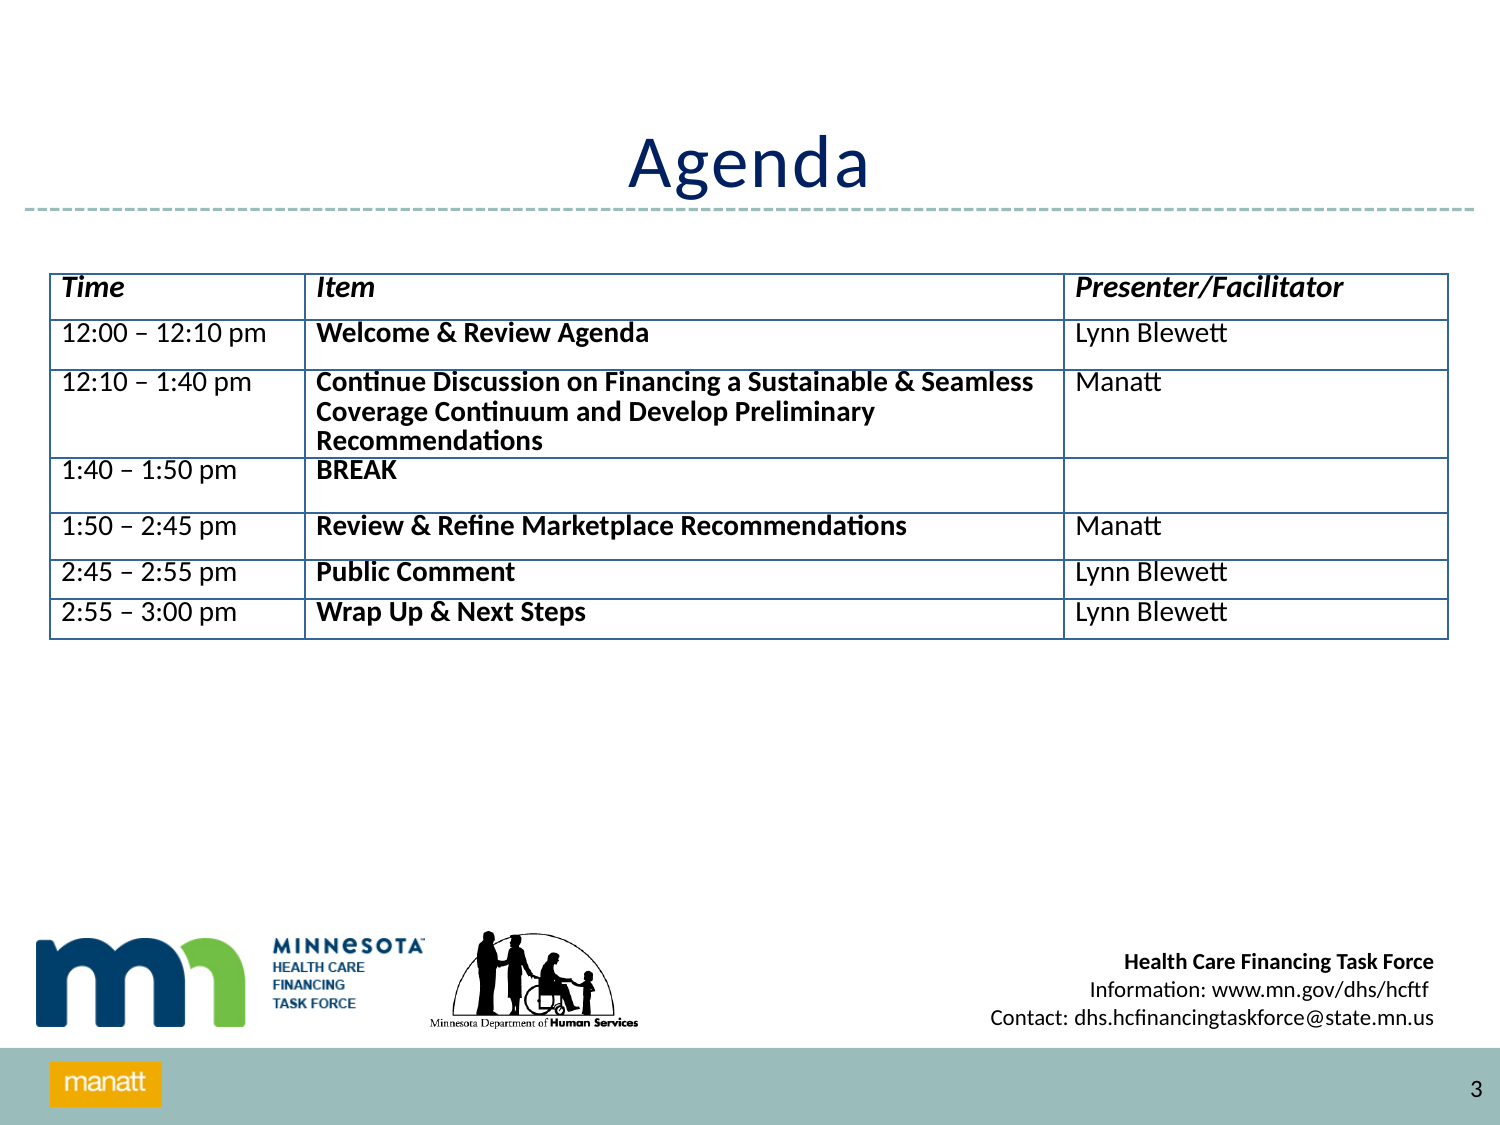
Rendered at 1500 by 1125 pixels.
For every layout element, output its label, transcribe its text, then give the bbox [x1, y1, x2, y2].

table_cell Welcome & Review Agenda [306, 321, 1063, 369]
picture [49, 1062, 162, 1108]
table_cell Public Comment [306, 561, 1063, 598]
table_cell Wrap Up & Next Steps [306, 600, 1063, 638]
picture [36, 938, 425, 1027]
table_cell 2:55 – 3:00 pm [51, 600, 304, 638]
text_box 3 [1409, 1065, 1498, 1125]
table_cell Continue Discussion on Financing a Sustainable & Seamless Coverage Continuum and Develop Preliminary Recommendations [306, 371, 1063, 457]
table_cell Lynn Blewett [1065, 321, 1447, 369]
table_cell Manatt [1065, 514, 1447, 559]
table_cell BREAK [306, 459, 1063, 512]
table_cell 1:50 – 2:45 pm [51, 514, 304, 559]
table_cell Lynn Blewett [1065, 561, 1447, 598]
table_header Presenter/Facilitator [1065, 275, 1447, 319]
table_header Time [51, 275, 304, 319]
table_cell 12:10 – 1:40 pm [51, 371, 304, 457]
table_cell 12:00 – 12:10 pm [51, 321, 304, 369]
table_header Item [306, 275, 1063, 319]
table_cell [1065, 459, 1447, 512]
table_cell 2:45 – 2:55 pm [51, 561, 304, 598]
table_cell 1:40 – 1:50 pm [51, 459, 304, 512]
table_cell Manatt [1065, 371, 1447, 457]
title Agenda [49, 37, 1450, 210]
table_cell Lynn Blewett [1065, 600, 1447, 638]
picture [429, 930, 638, 1029]
table_cell Review & Refine Marketplace Recommendations [306, 514, 1063, 559]
